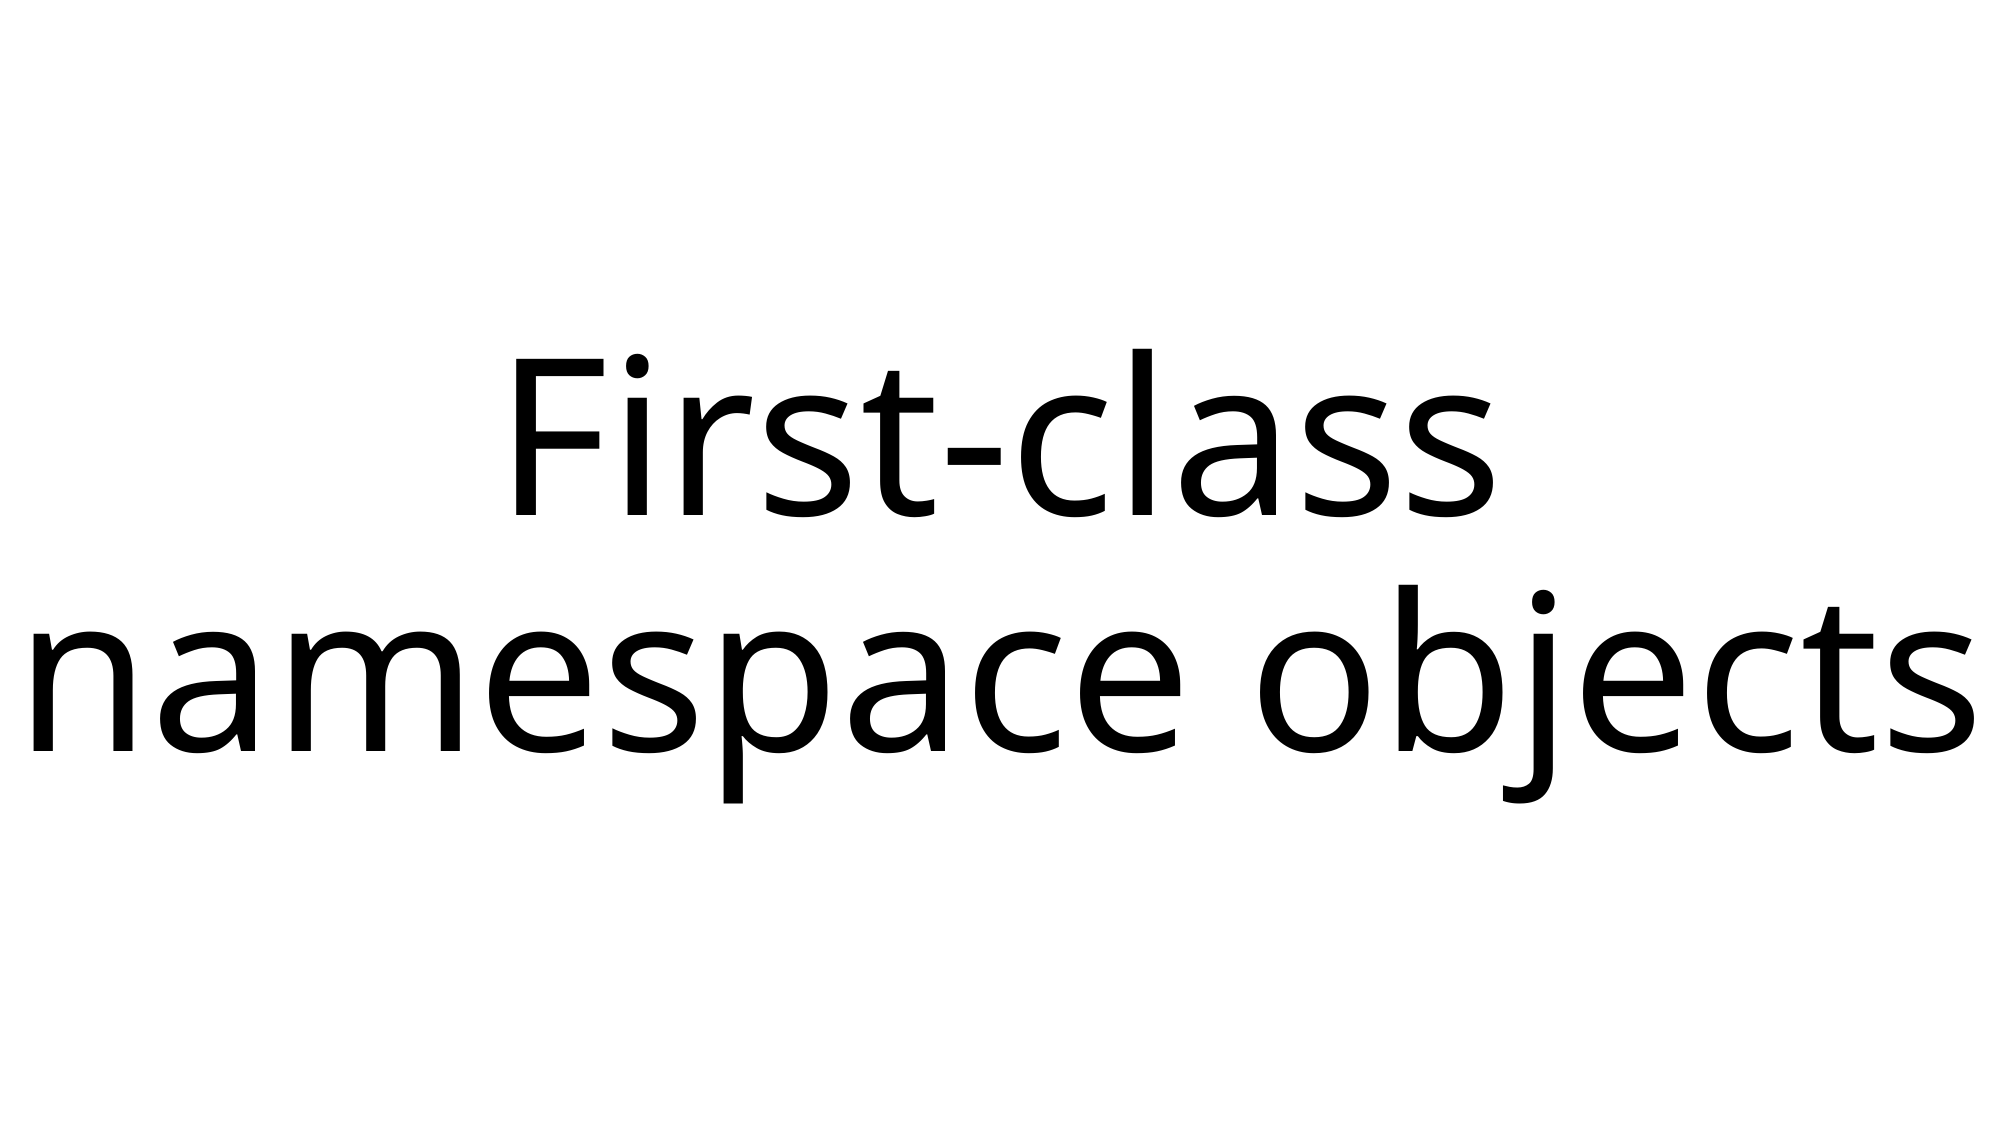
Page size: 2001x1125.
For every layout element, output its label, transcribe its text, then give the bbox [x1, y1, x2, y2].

list First-class namespace objects [0, 0, 2000, 1125]
